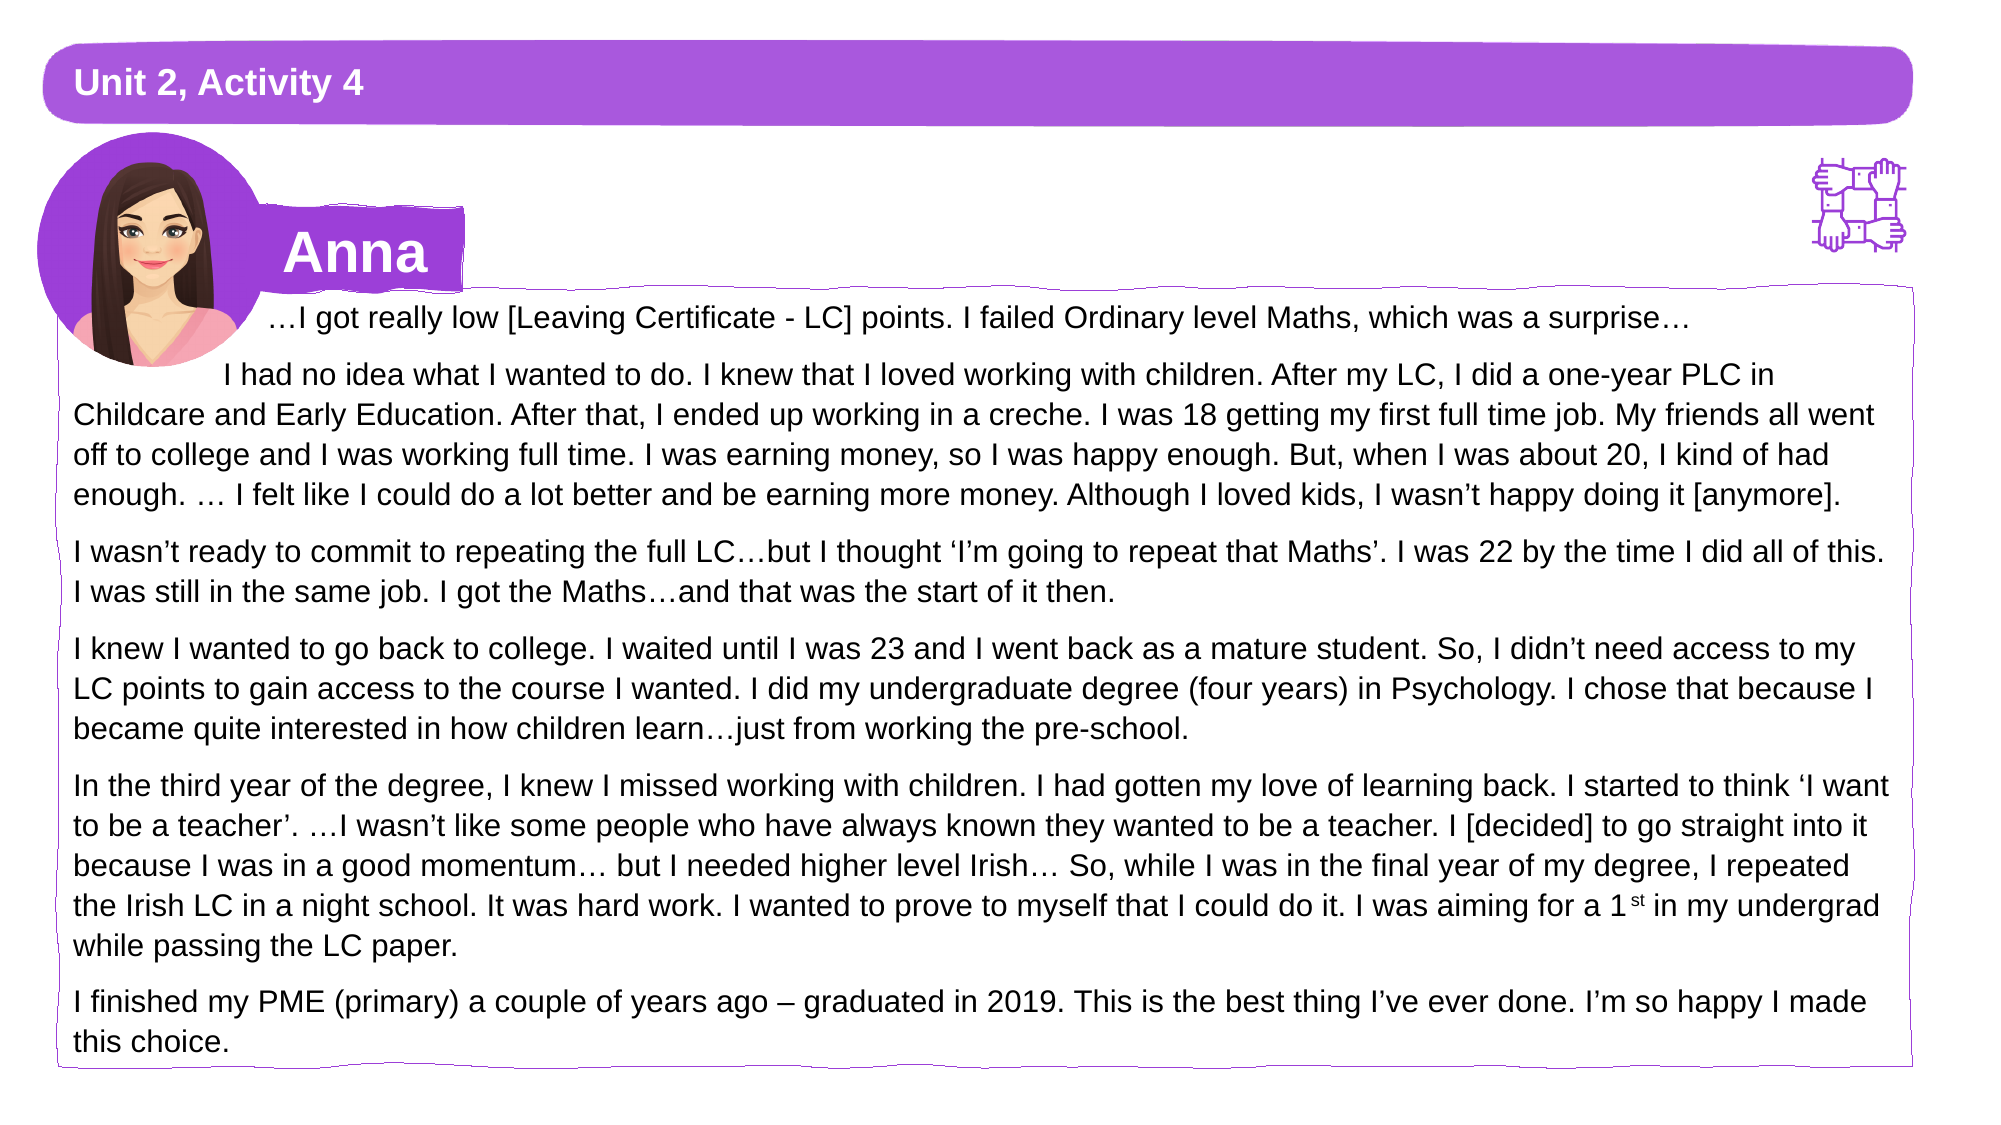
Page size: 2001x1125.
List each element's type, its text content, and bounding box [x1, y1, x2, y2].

title Unit 2, Activity 4 [58, 53, 1444, 112]
picture [36, 37, 1942, 289]
picture [37, 132, 269, 367]
text_box …I got really low [Leaving Certificate - LC] points. I failed Ordinary level Maths, which was a surprise… I had no idea what I wanted to do. I knew that I loved working with children. After my LC, I did a one-year PLC in Childcare and Early Education. After that, I ended up working in a creche. I was 18 getting my first full time job. My friends all went off to college and I was working full time. I was earning money, so I was happy enough. But, when I was about 20, I kind of had enough. … I felt like I could do a lot better and be earning more money. Although I loved kids, I wasn’t happy doing it [anymore]. I wasn’t ready to commit to repeating the full LC…but I thought ‘I’m going to repeat that Maths’. I was 22 by the time I did all of this. I was still in the same job. I got the Maths…and that was the start of it then. I knew I wanted to go back to college. I waited until I was 23 and I went back as a mature student. So, I didn’t need access to my LC points to gain access to the course I wanted. I did my undergraduate degree (four years) in Psychology. I chose that because I became quite interested in how children learn…just from working the pre-school. In the third year of the degree, I knew I missed working with children. I had gotten my love of learning back. I started to think ‘I want to be a teacher’. …I wasn’t like some people who have always known they wanted to be a teacher. I [decided] to go straight into it because I was in a good momentum… but I needed higher level Irish… So, while I was in the final year of my degree, I repeated the Irish LC in a night school. It was hard work. I wanted to prove to myself that I could do it. I was aiming for a 1st in my undergrad while passing the LC paper. I finished my PME (primary) a couple of years ago – graduated in 2019. This is the best thing I’ve ever done. I’m so happy I made this choice. [55, 285, 1915, 1069]
text_box Anna [273, 203, 465, 295]
